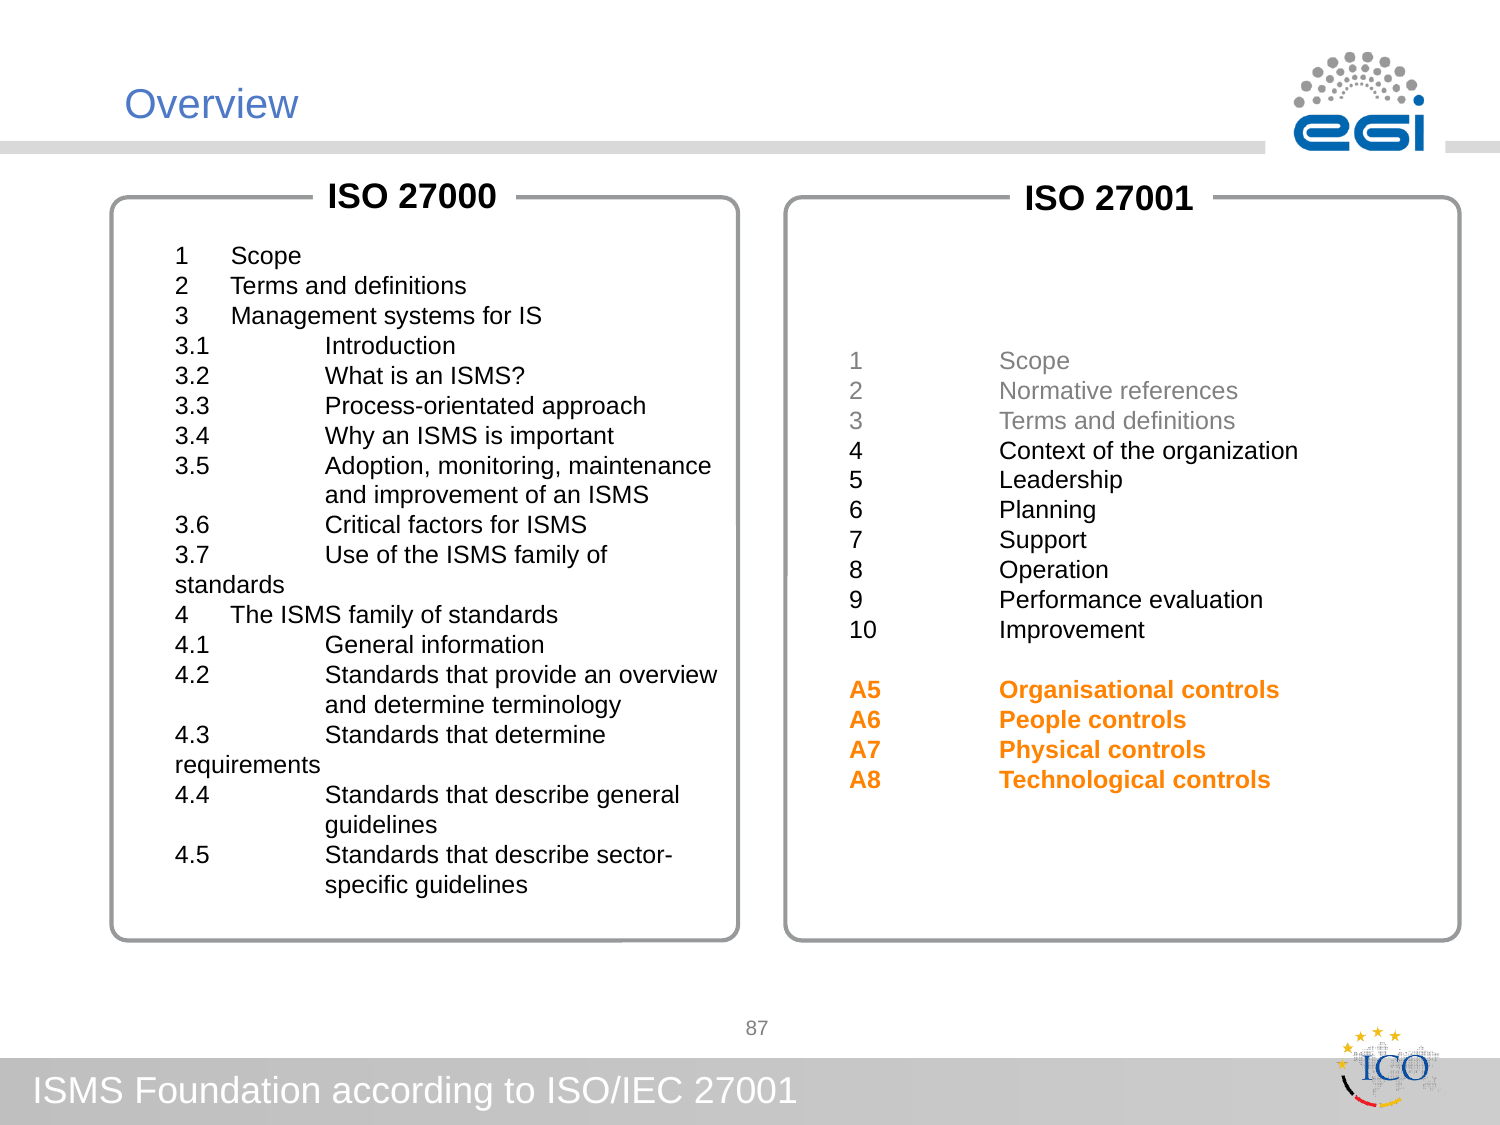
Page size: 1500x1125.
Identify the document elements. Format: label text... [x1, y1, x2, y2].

text_box ISO 27000 [312, 165, 516, 224]
text_box ISO 27001 [1009, 167, 1213, 225]
list [111, 265, 1456, 1070]
picture [1336, 1070, 1441, 1108]
text_box 1 Scope 2 Terms and definitions 3 Management systems for IS 3.1 Introduction 3.2 What is an ISMS? 3.3 Process-orientated approach 3.4 Why an ISMS is important 3.5 Adoption, monitoring, maintenance and improvement of an ISMS 3.6 Critical factors for ISMS 3.7 Use of the ISMS family of standards 4 The ISMS family of standards 4.1 General information 4.2 Standards that provide an overview and determine terminology 4.3 Standards that determine requirements 4.4 Standards that describe general guidelines 4.5 Standards that describe sector- specific guidelines [109, 195, 741, 943]
text_box 1 Scope 2 Normative references 3 Terms and definitions 4 Context of the organization 5 Leadership 6 Planning 7 Support 8 Operation 9 Performance evaluation 10 Improvement A5 Organisational controls A6 People controls A7 Physical controls A8 Technological controls [783, 195, 1462, 943]
picture [1293, 42, 1424, 173]
title Overview [109, 69, 1267, 138]
